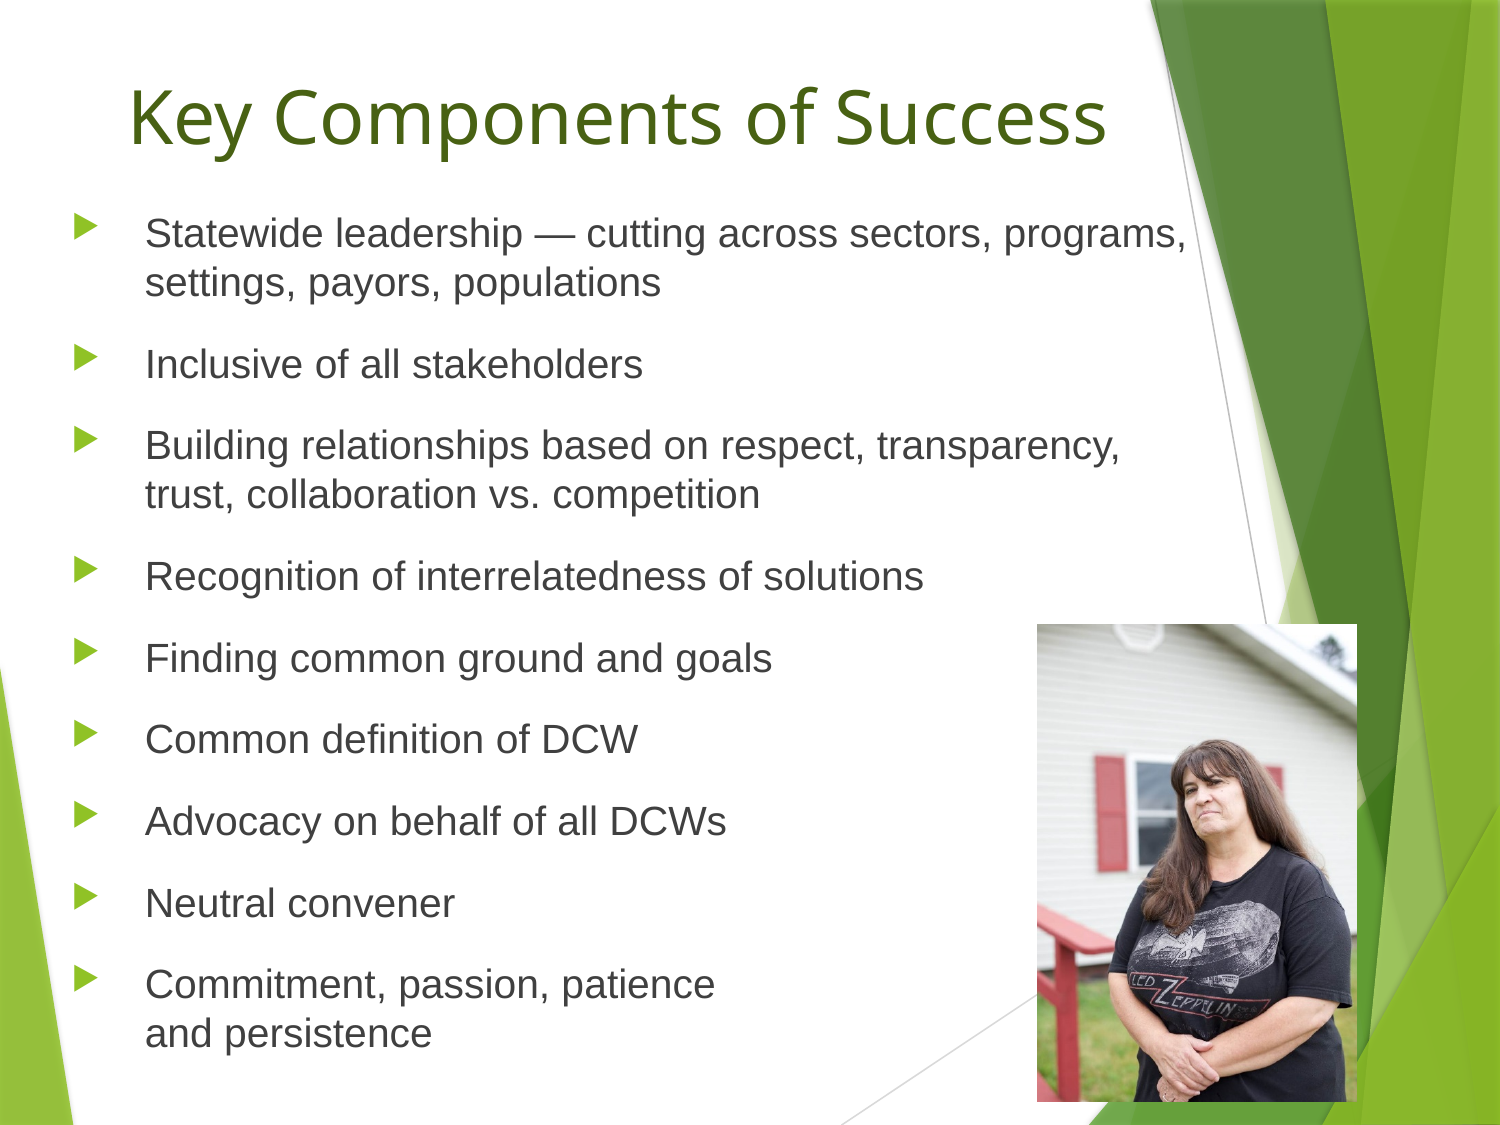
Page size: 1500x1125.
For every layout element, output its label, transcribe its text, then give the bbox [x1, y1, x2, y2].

list Statewide leadership — cutting across sectors, programs, settings, payors, populations Inclusive of all stakeholders Building relationships based on respect, transparency, trust, collaboration vs. competition Recognition of interrelatedness of solutions Finding common ground and goals Common definition of DCW Advocacy on behalf of all DCWs Neutral convener Commitment, passion, patience and persistence [56, 134, 1225, 1065]
picture [1036, 624, 1357, 1103]
title Key Components of Success [112, 62, 1225, 134]
